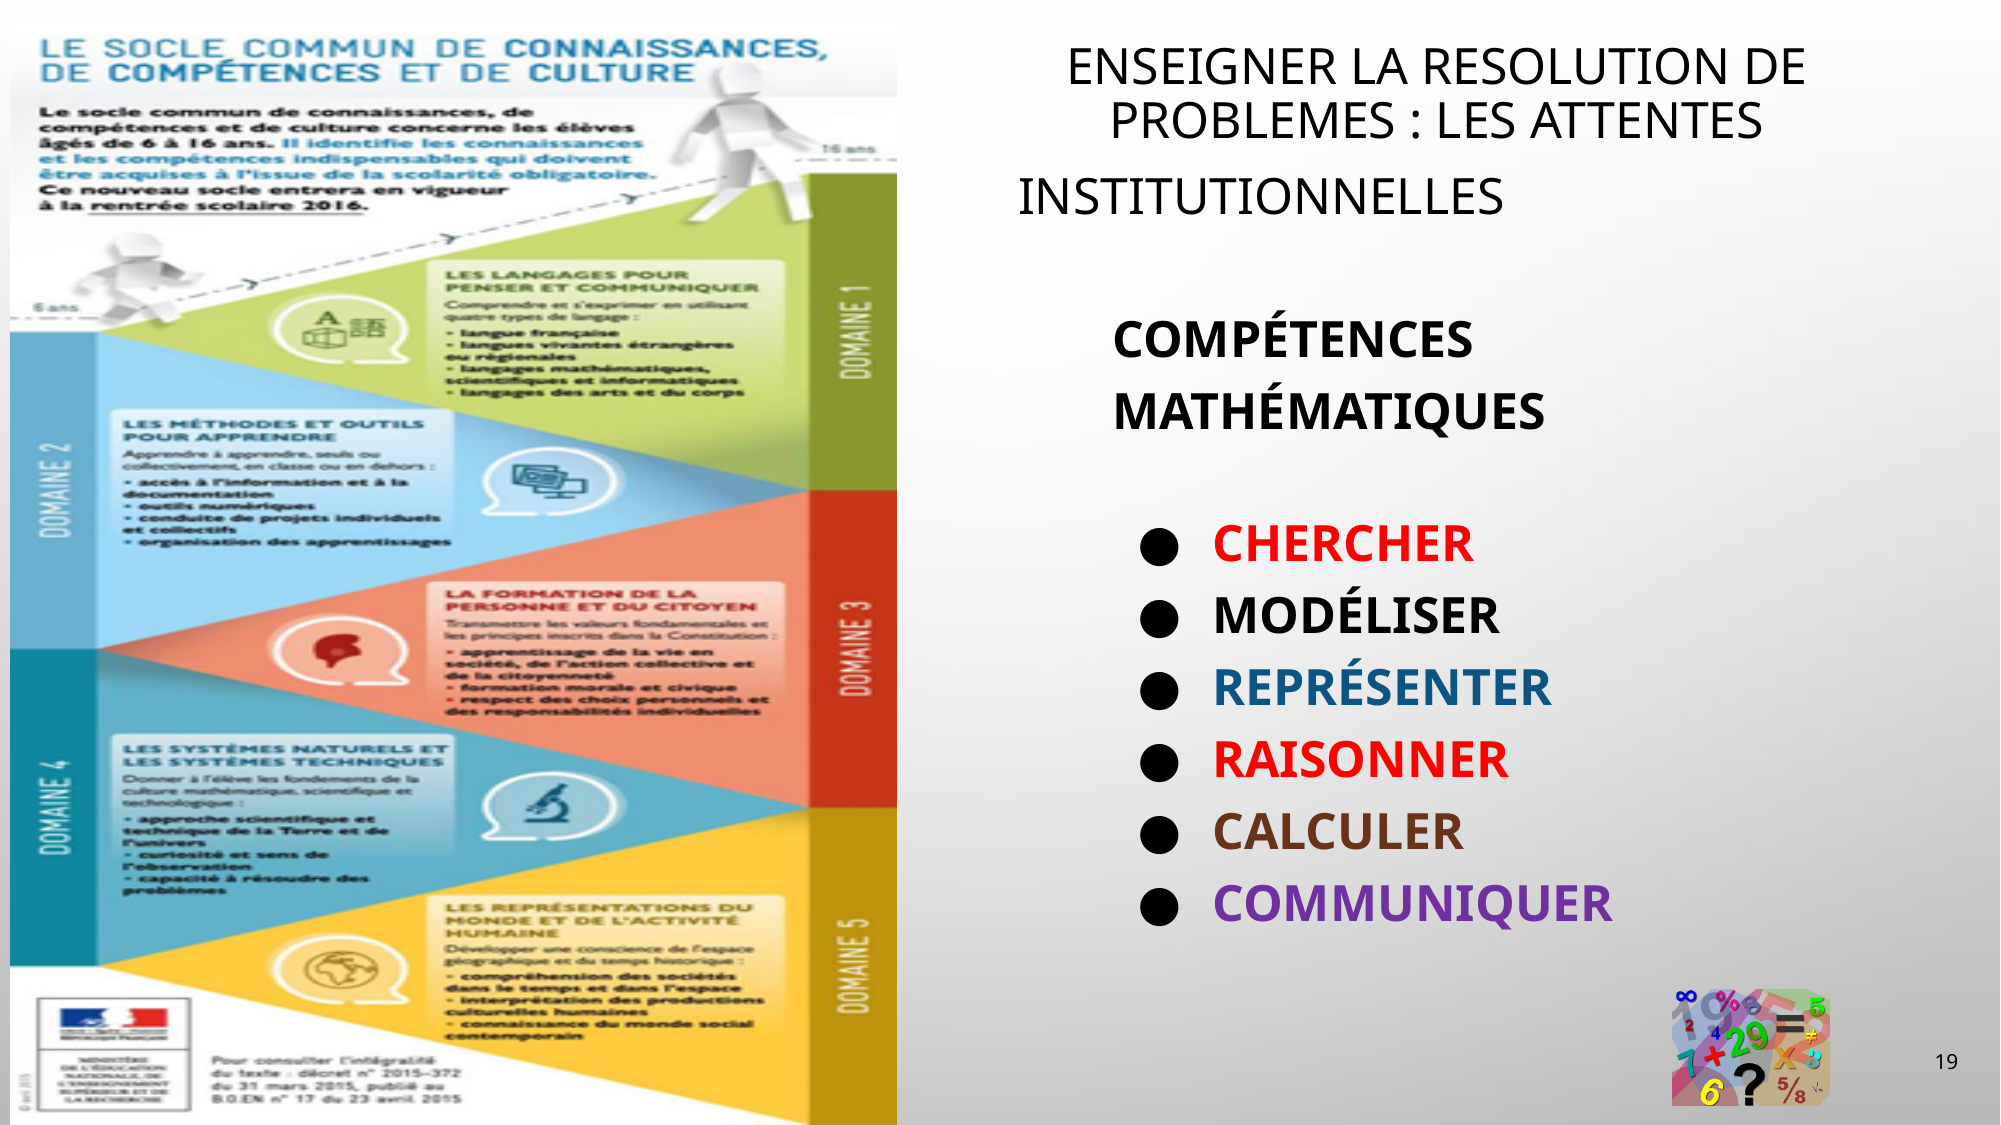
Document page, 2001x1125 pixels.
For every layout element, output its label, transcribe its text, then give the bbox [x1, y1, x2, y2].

title ENSEIGNER LA RESOLUTION DE PROBLEMES : les attentes institutionnelles [898, 21, 1977, 216]
list Compétences mathématiques Chercher Modéliser Représenter Raisonner Calculer Communiquer [1092, 275, 1782, 1008]
slide_number 19 [1853, 1019, 1974, 1106]
picture [0, 0, 2000, 1125]
